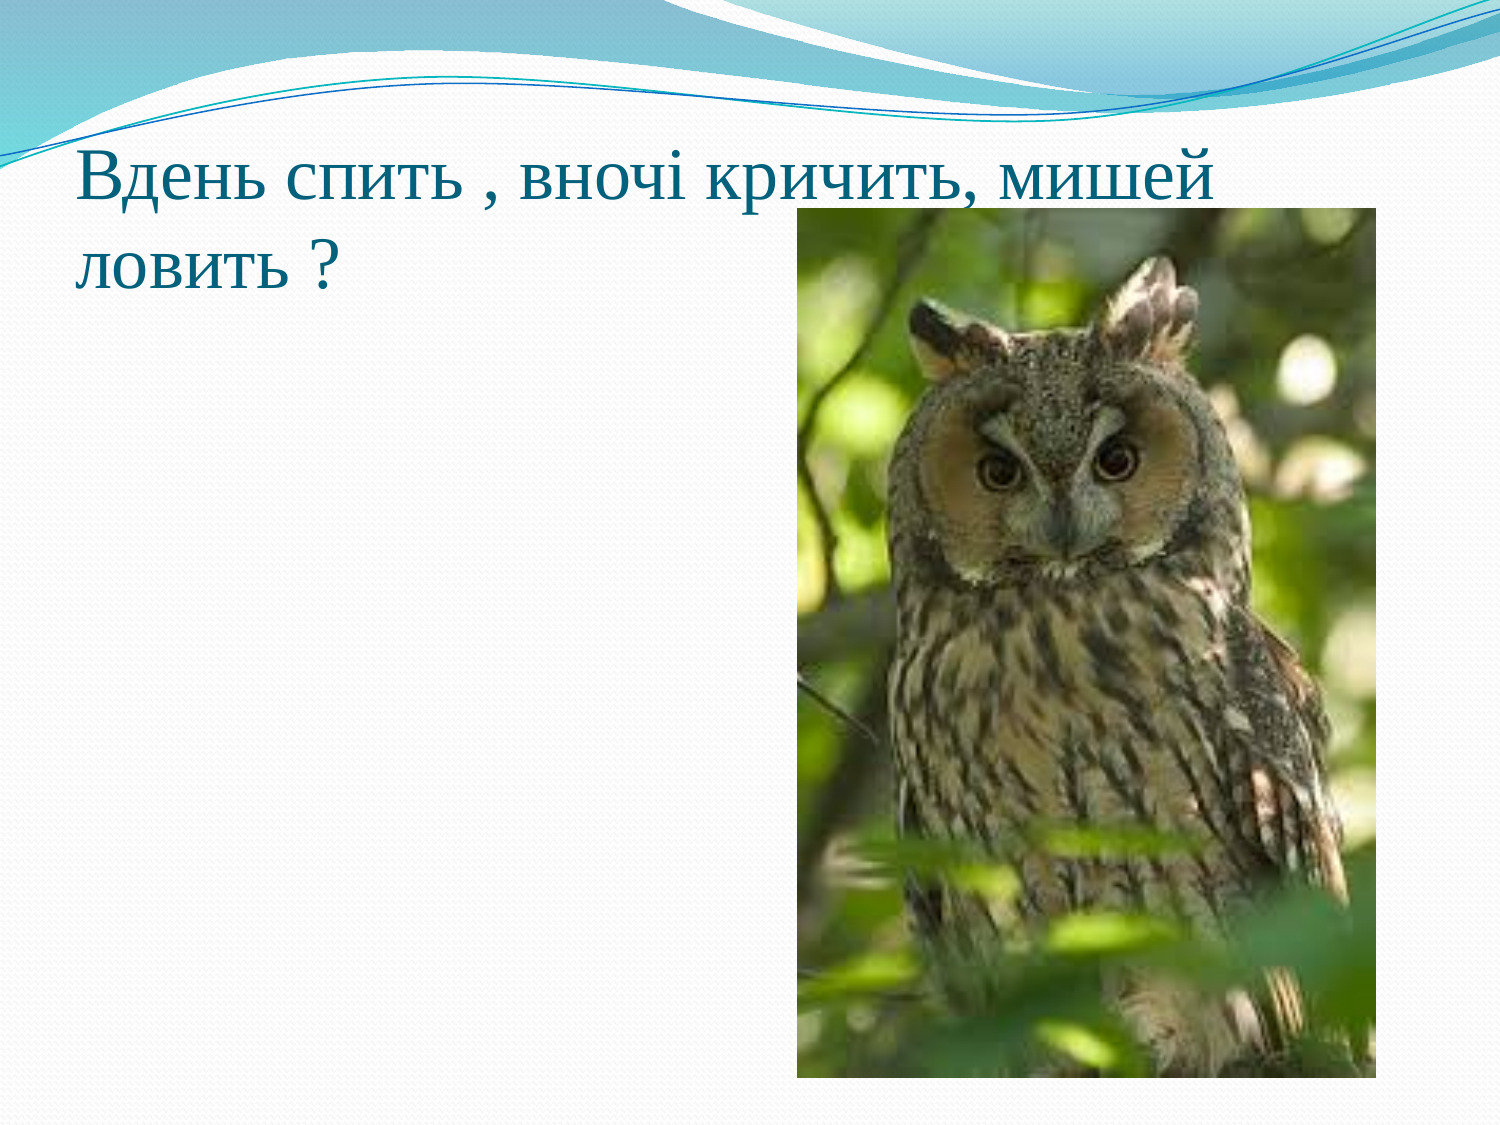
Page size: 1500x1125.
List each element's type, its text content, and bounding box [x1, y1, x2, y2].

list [796, 207, 1377, 1079]
title Вдень спить , вночі кричить, мишей ловить ? [75, 115, 1425, 303]
